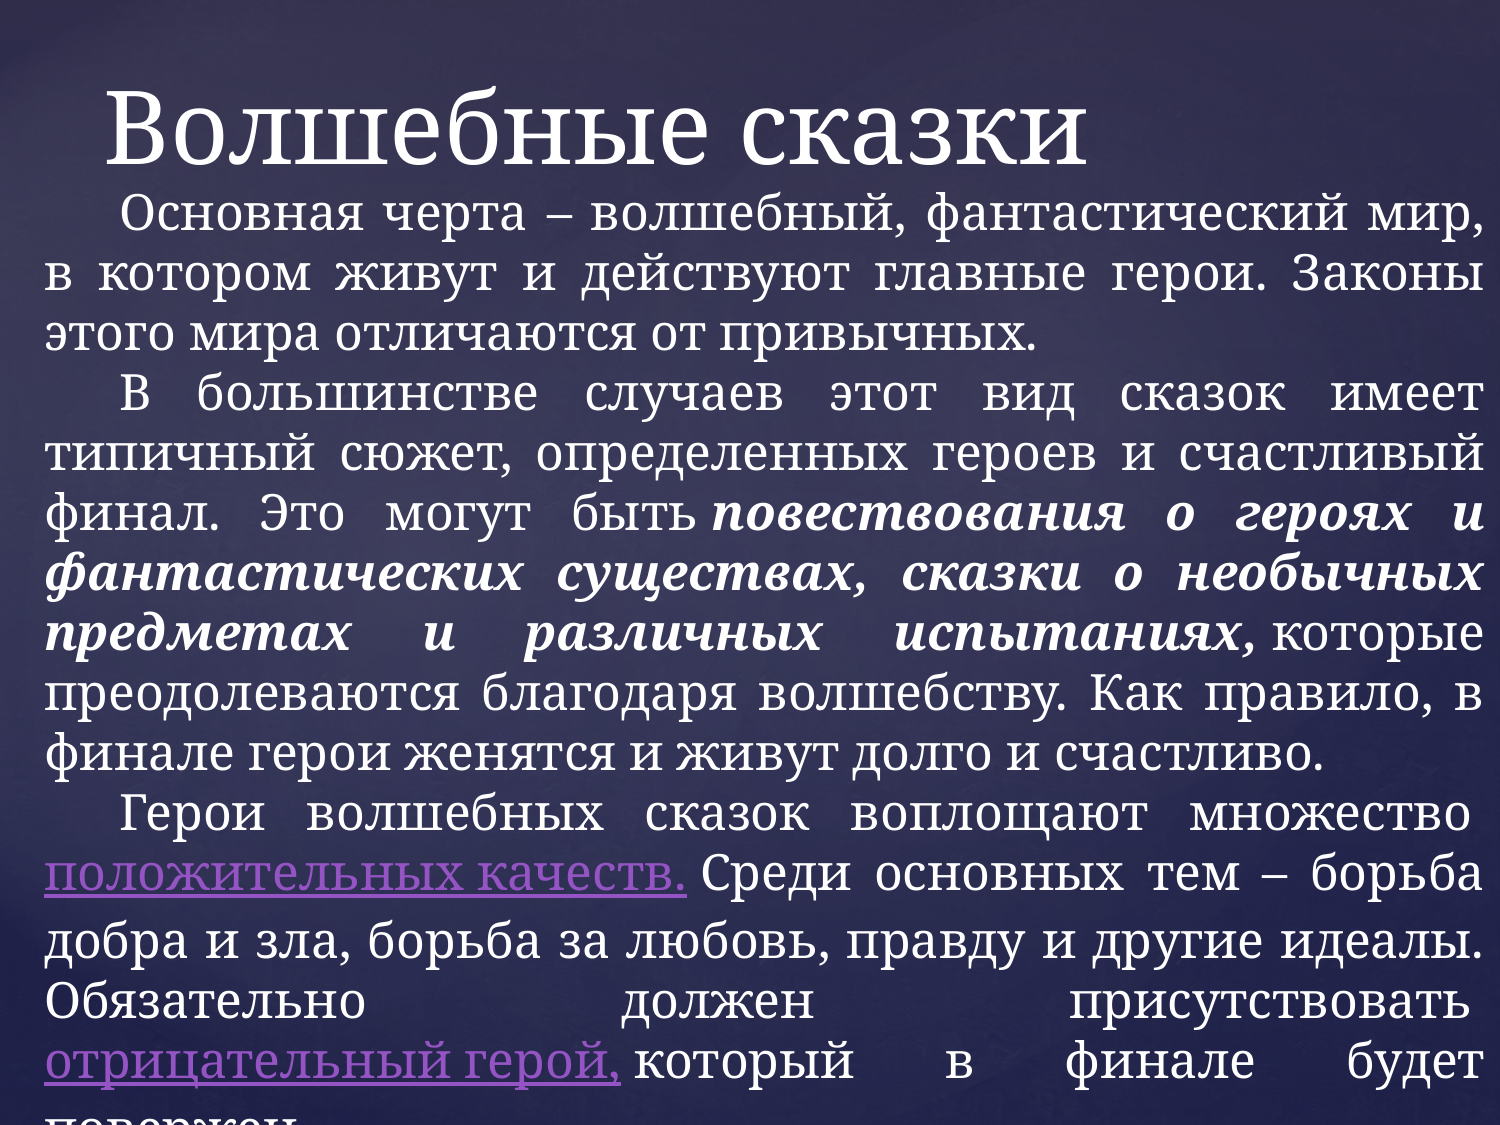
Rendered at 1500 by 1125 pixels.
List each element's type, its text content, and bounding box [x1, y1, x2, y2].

title Волшебные сказки [88, 42, 1326, 172]
text_box Основная черта – волшебный, фантастический мир, в котором живут и действуют главные герои. Законы этого мира отличаются от привычных. В большинстве случаев этот вид сказок имеет типичный сюжет, определенных героев и счастливый финал. Это могут быть повествования о героях и фантастических существах, сказки о необычных предметах и различных испытаниях, которые преодолеваются благодаря волшебству. Как правило, в финале герои женятся и живут долго и счастливо. Герои волшебных сказок воплощают множество положительных качеств. Среди основных тем – борьба добра и зла, борьба за любовь, правду и другие идеалы. Обязательно должен присутствовать отрицательный герой, который в финале будет повержен. [29, 172, 1500, 1125]
